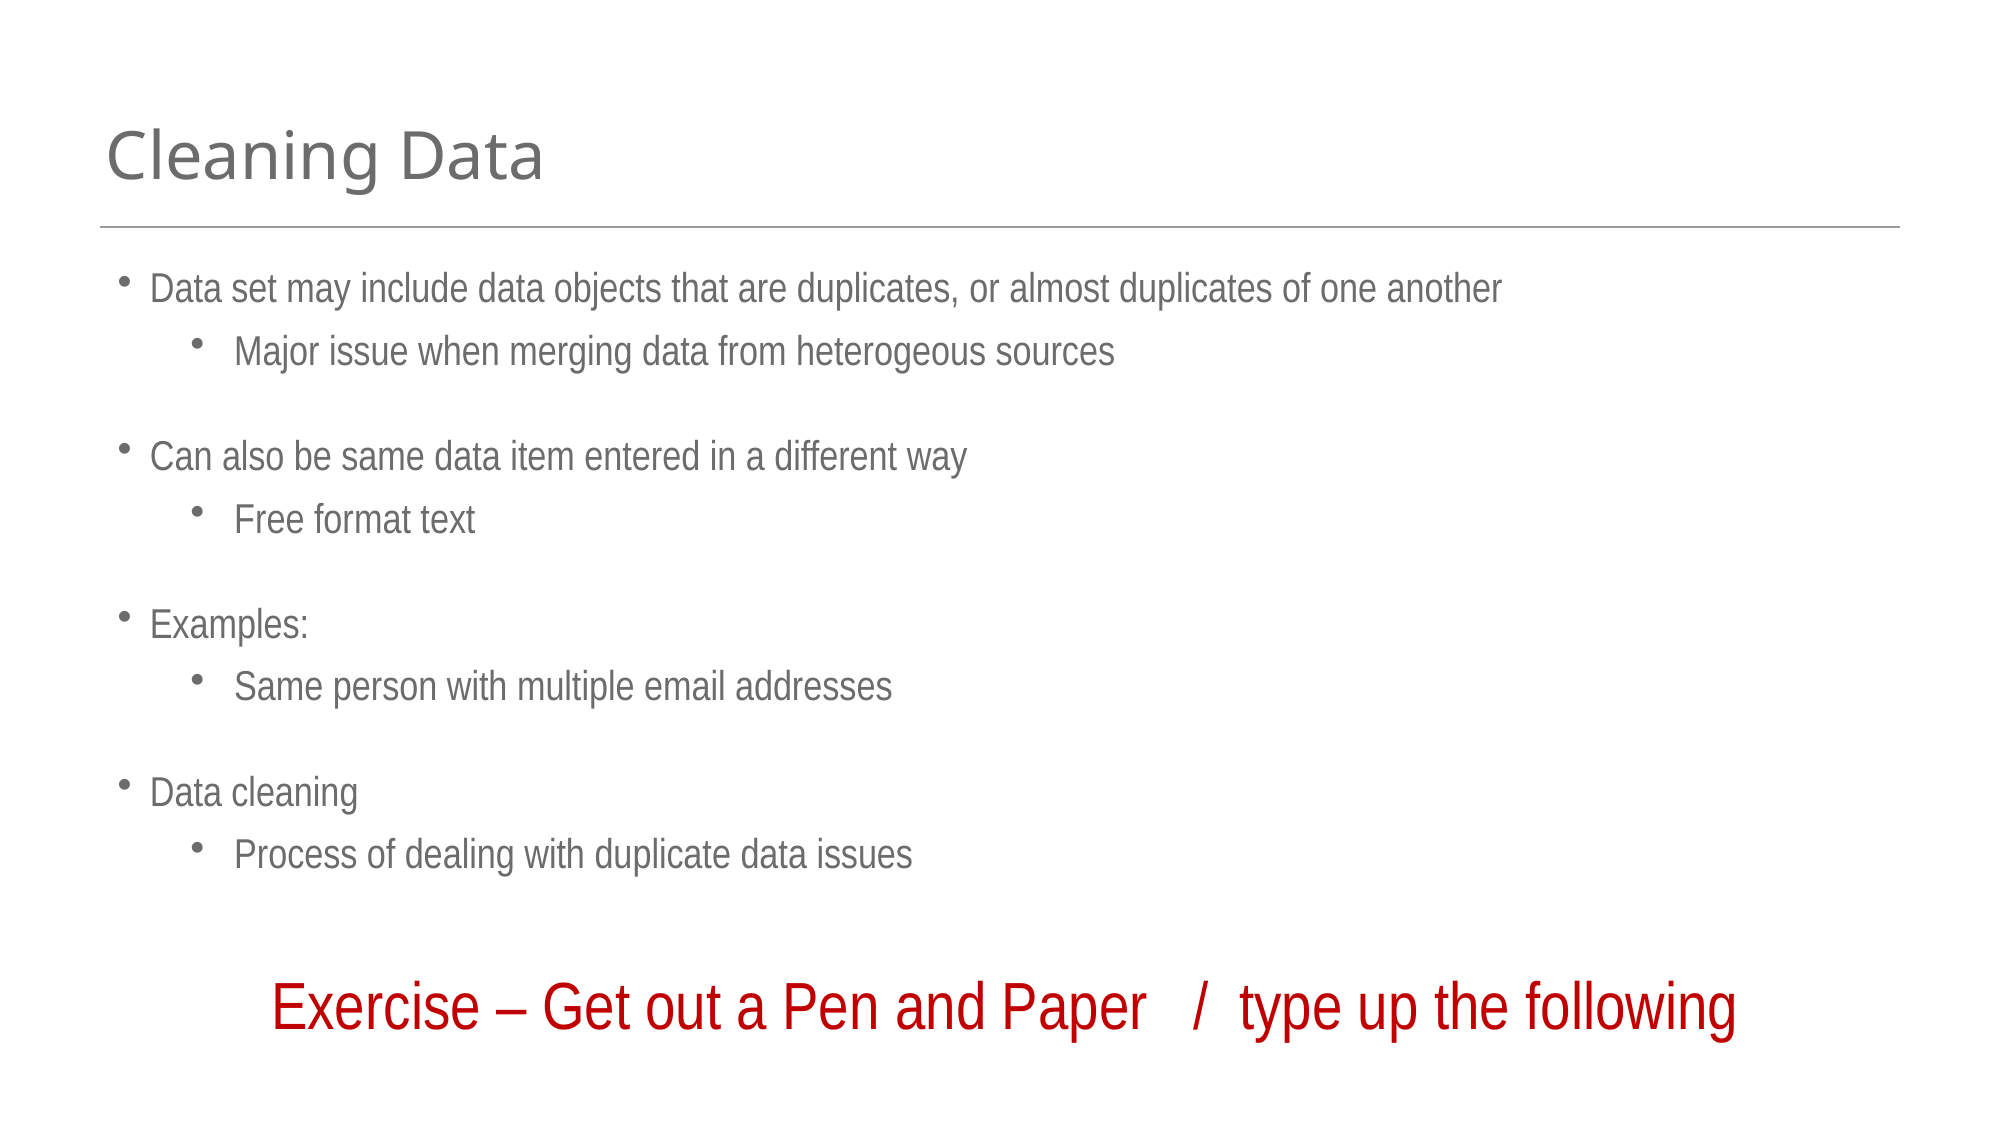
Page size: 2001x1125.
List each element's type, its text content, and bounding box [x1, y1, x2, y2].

list Data set may include data objects that are duplicates, or almost duplicates of one another Major issue when merging data from heterogeous sources Can also be same data item entered in a different way Free format text Examples: Same person with multiple email addresses Data cleaning Process of dealing with duplicate data issues [110, 254, 1913, 1075]
title Cleaning Data [99, 37, 1913, 200]
text_box Exercise – Get out a Pen and Paper / type up the following [192, 955, 1819, 1051]
